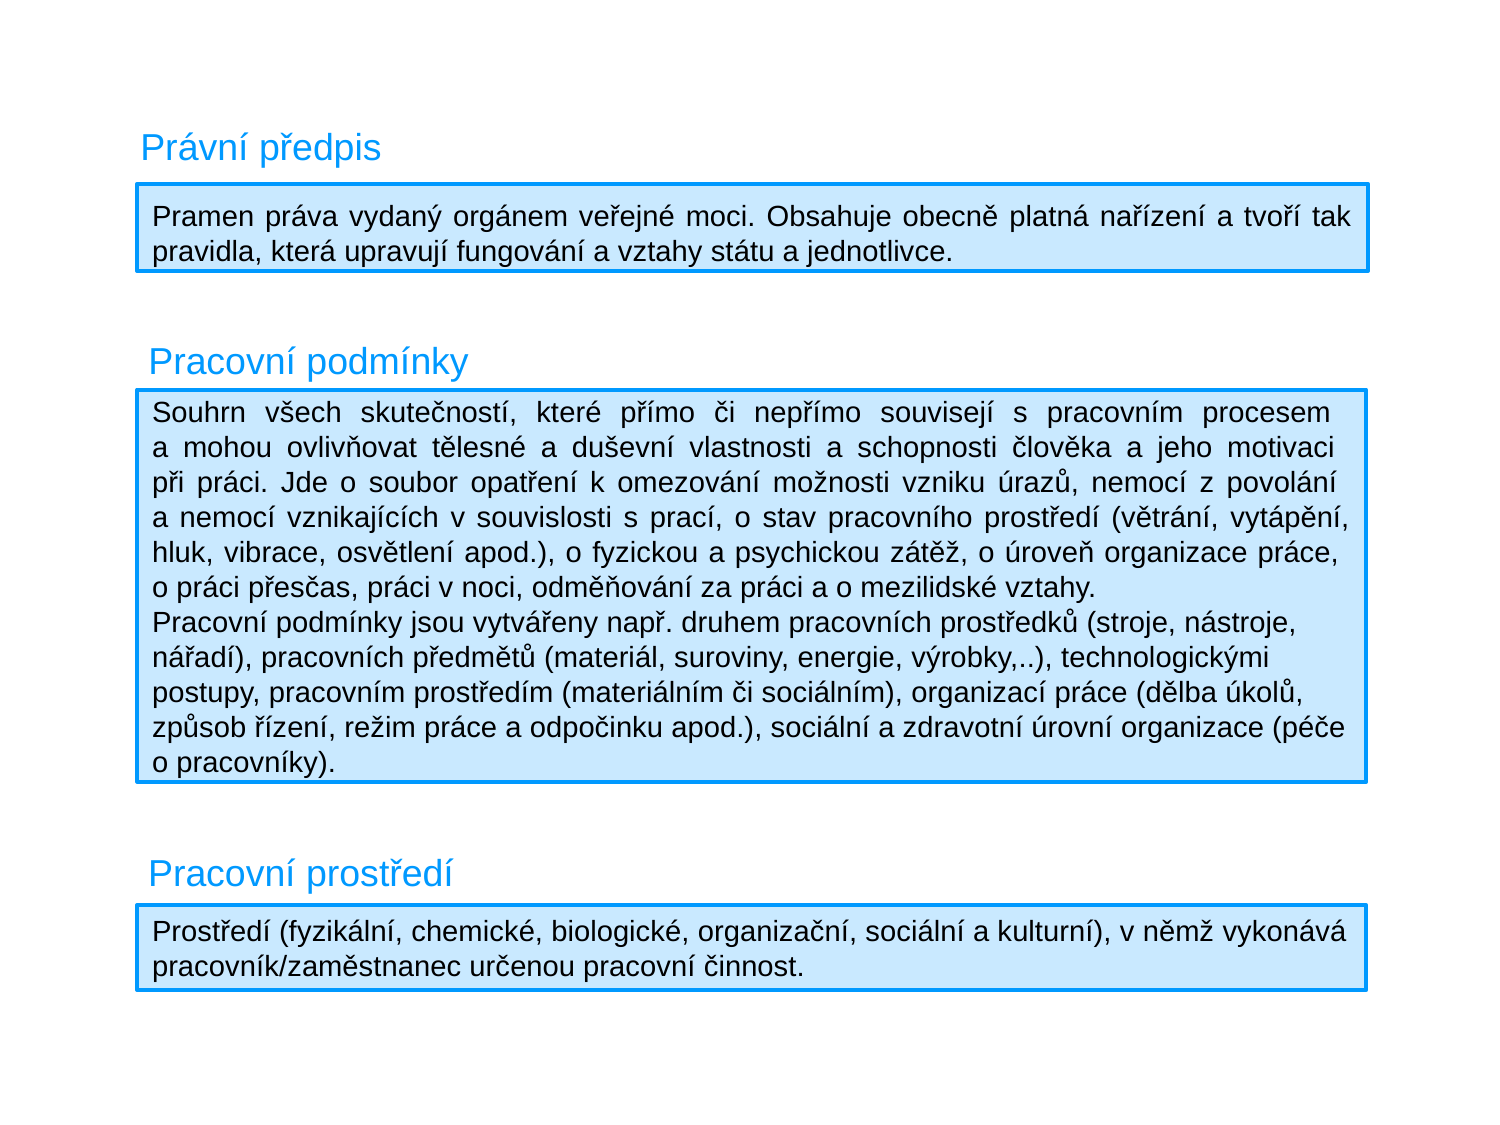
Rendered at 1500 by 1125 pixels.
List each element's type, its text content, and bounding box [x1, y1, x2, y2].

text_box Právní předpis [125, 116, 397, 176]
text_box Souhrn všech skutečností, které přímo či nepřímo souvisejí s pracovním procesem a mohou ovlivňovat tělesné a duševní vlastnosti a schopnosti člověka a jeho motivaci při práci. Jde o soubor opatření k omezování možnosti vzniku úrazů, nemocí z povolání a nemocí vznikajících v souvislosti s prací, o stav pracovního prostředí (větrání, vytápění, hluk, vibrace, osvětlení apod.), o fyzickou a psychickou zátěž, o úroveň organizace práce, o práci přesčas, práci v noci, odměňování za práci a o mezilidské vztahy. Pracovní podmínky jsou vytvářeny např. druhem pracovních prostředků (stroje, nástroje, nářadí), pracovních předmětů (materiál, suroviny, energie, výrobky,..), technologickými postupy, pracovním prostředím (materiálním či sociálním), organizací práce (dělba úkolů, způsob řízení, režim práce a odpočinku apod.), sociální a zdravotní úrovní organizace (péče o pracovníky). [135, 388, 1368, 784]
text_box Prostředí (fyzikální, chemické, biologické, organizační, sociální a kulturní), v němž vykonává pracovník/zaměstnanec určenou pracovní činnost. [135, 903, 1368, 992]
text_box Pracovní podmínky [133, 329, 484, 390]
text_box Pracovní prostředí [133, 841, 470, 901]
text_box Pramen práva vydaný orgánem veřejné moci. Obsahuje obecně platná nařízení a tvoří tak pravidla, která upravují fungování a vztahy státu a jednotlivce. [135, 182, 1370, 273]
